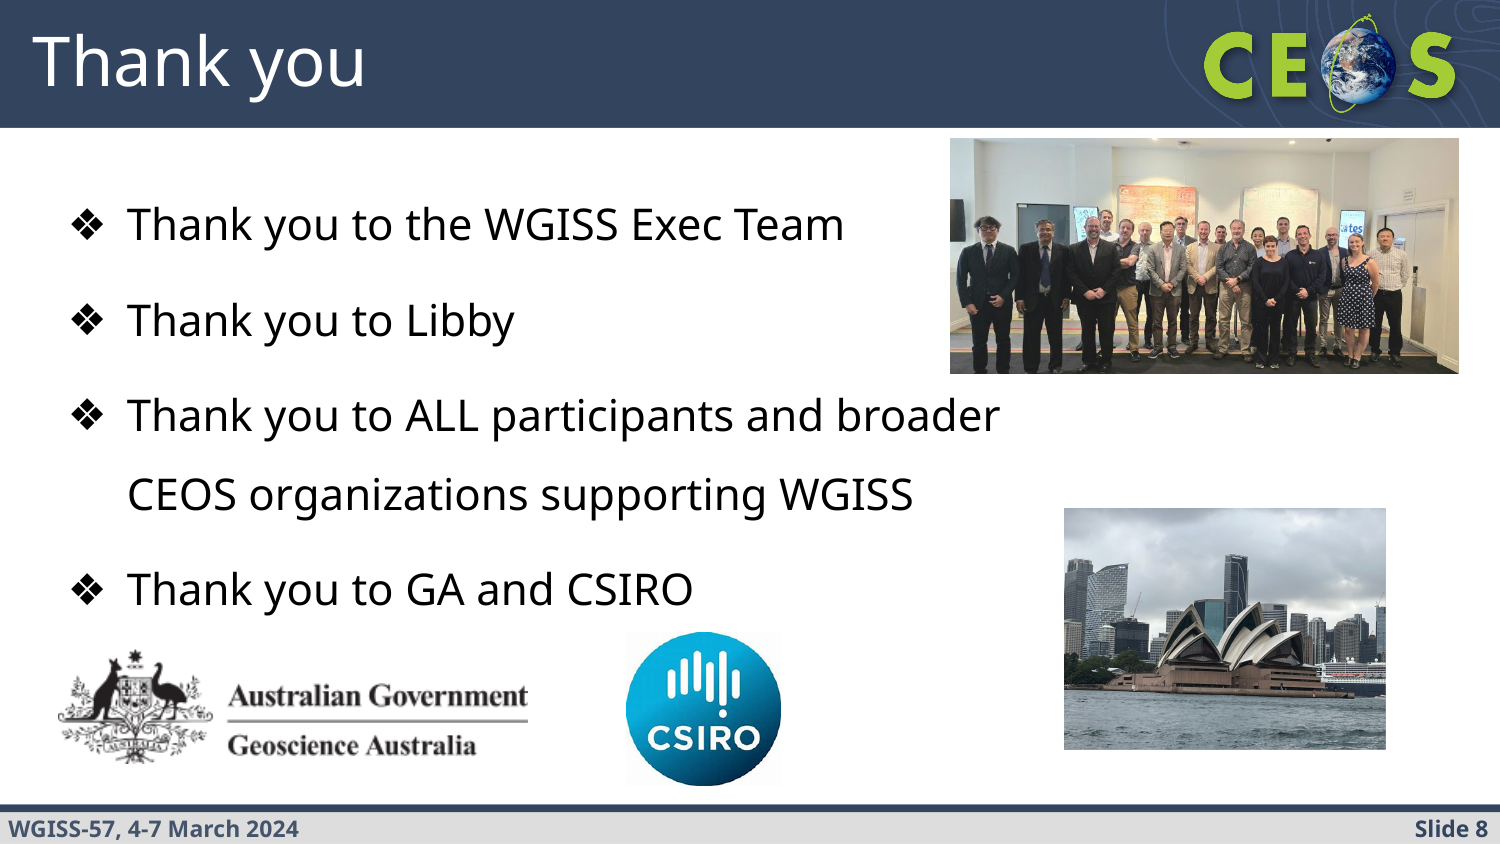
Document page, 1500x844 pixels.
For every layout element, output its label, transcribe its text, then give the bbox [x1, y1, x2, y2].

picture [1204, 13, 1455, 113]
list Thank you to the WGISS Exec Team Thank you to Libby Thank you to ALL participants and broader CEOS organizations supporting WGISS Thank you to GA and CSIRO [40, 165, 1079, 739]
picture [58, 648, 528, 764]
picture [711, 726, 731, 750]
picture [693, 651, 701, 691]
picture [626, 631, 697, 702]
picture [950, 138, 1459, 374]
picture [732, 669, 740, 698]
picture [705, 662, 714, 702]
picture [719, 651, 727, 705]
picture [719, 709, 727, 717]
picture [709, 725, 781, 786]
picture [681, 658, 688, 694]
picture [699, 726, 704, 750]
picture [1063, 508, 1387, 751]
picture [668, 669, 675, 698]
picture [710, 631, 781, 698]
picture [675, 726, 692, 750]
title Thank you [21, 21, 1177, 118]
picture [626, 718, 707, 786]
picture [648, 726, 670, 750]
